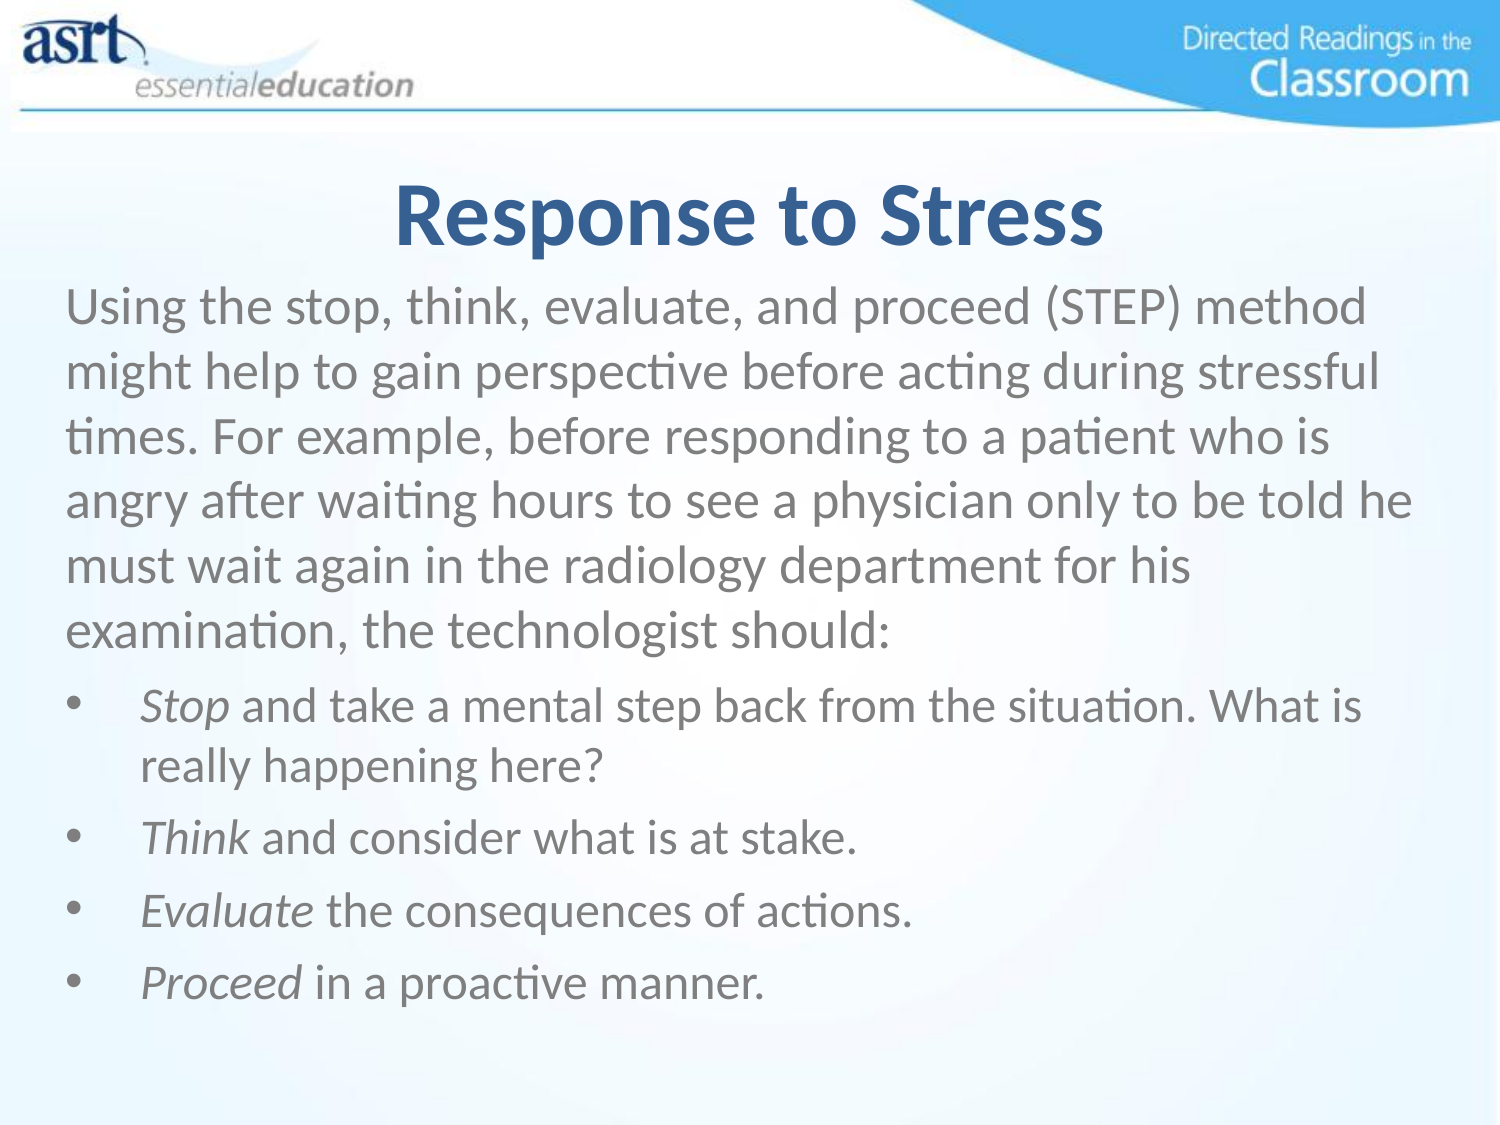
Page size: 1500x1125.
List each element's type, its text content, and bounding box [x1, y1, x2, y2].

title Response to Stress [75, 115, 1425, 262]
picture [0, 0, 1500, 1125]
list Using the stop, think, evaluate, and proceed (STEP) method might help to gain perspective before acting during stressful times. For example, before responding to a patient who is angry after waiting hours to see a physician only to be told he must wait again in the radiology department for his examination, the technologist should: Stop and take a mental step back from the situation. What is really happening here? Think and consider what is at stake. Evaluate the consequences of actions. Proceed in a proactive manner. [50, 262, 1438, 1063]
